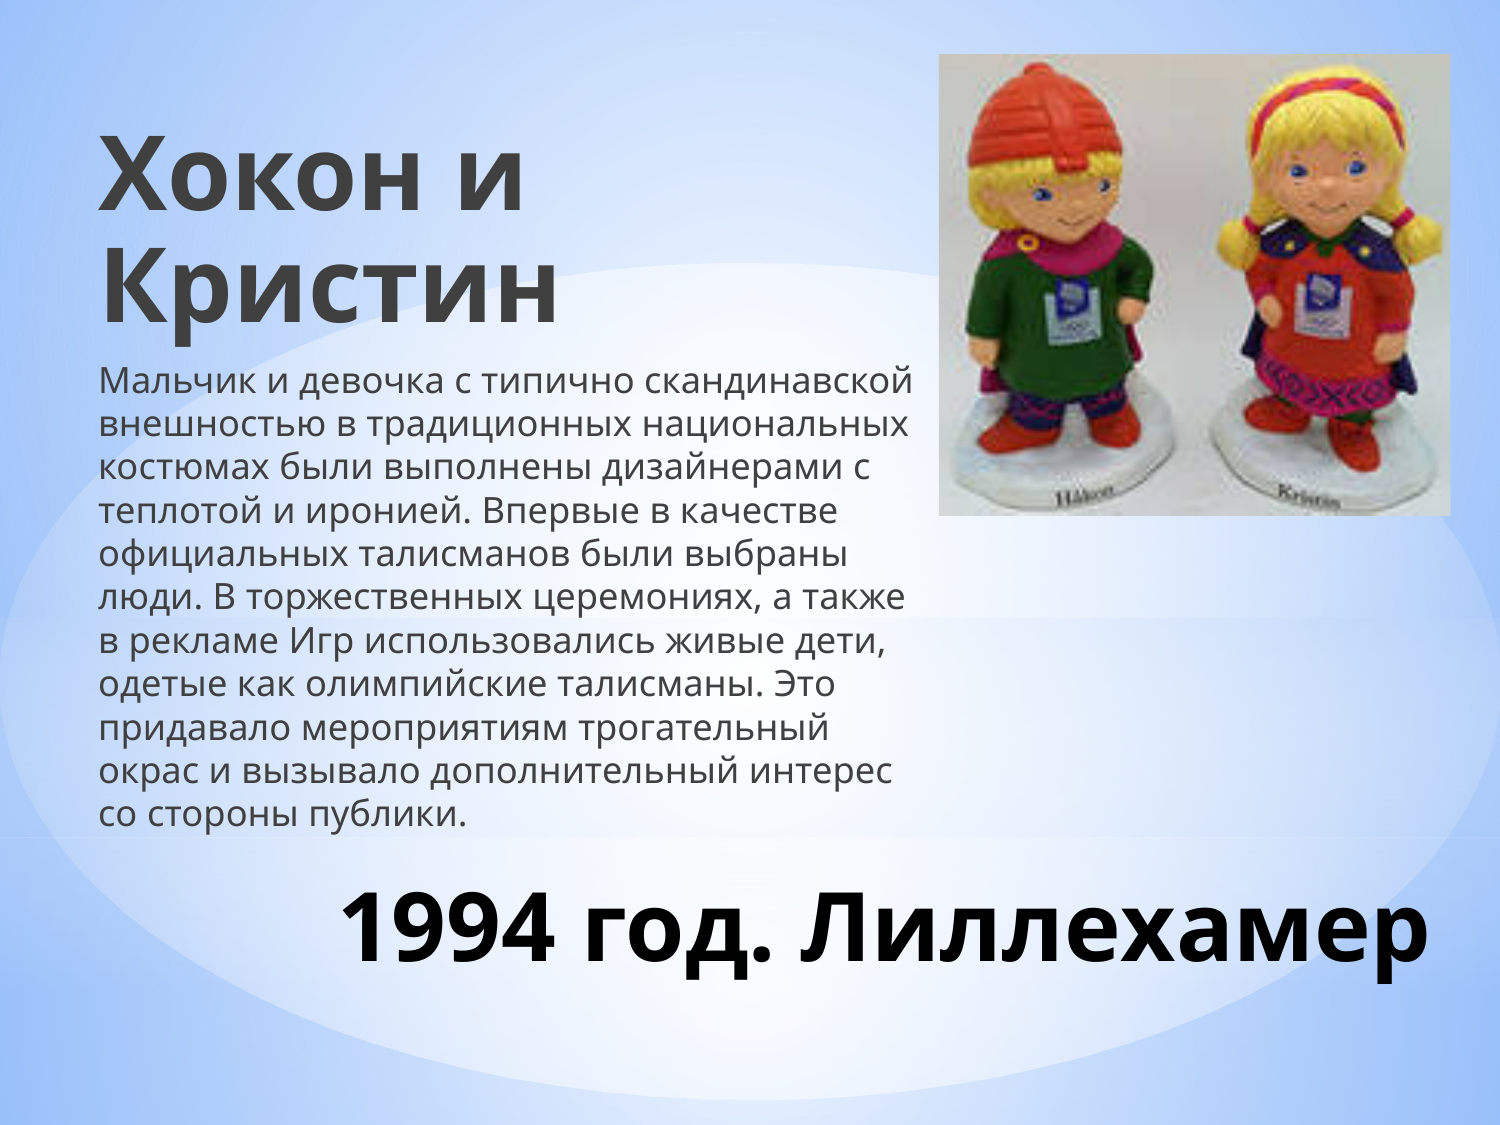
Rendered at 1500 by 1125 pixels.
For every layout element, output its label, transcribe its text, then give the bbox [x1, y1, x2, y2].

title 1994 год. Лиллехамер [289, 857, 1447, 1071]
list Хокон и Кристин Мальчик и девочка с типично скандинавской внешностью в традиционных национальных костюмах были выполнены дизайнерами с теплотой и иронией. Впервые в качестве официальных талисманов были выбраны люди. В торжественных церемониях, а также в рекламе Игр использовались живые дети, одетые как олимпийские талисманы. Это придавало мероприятиям трогательный окрас и вызывало дополнительный интерес со стороны публики. [76, 113, 939, 882]
picture [938, 54, 1451, 516]
